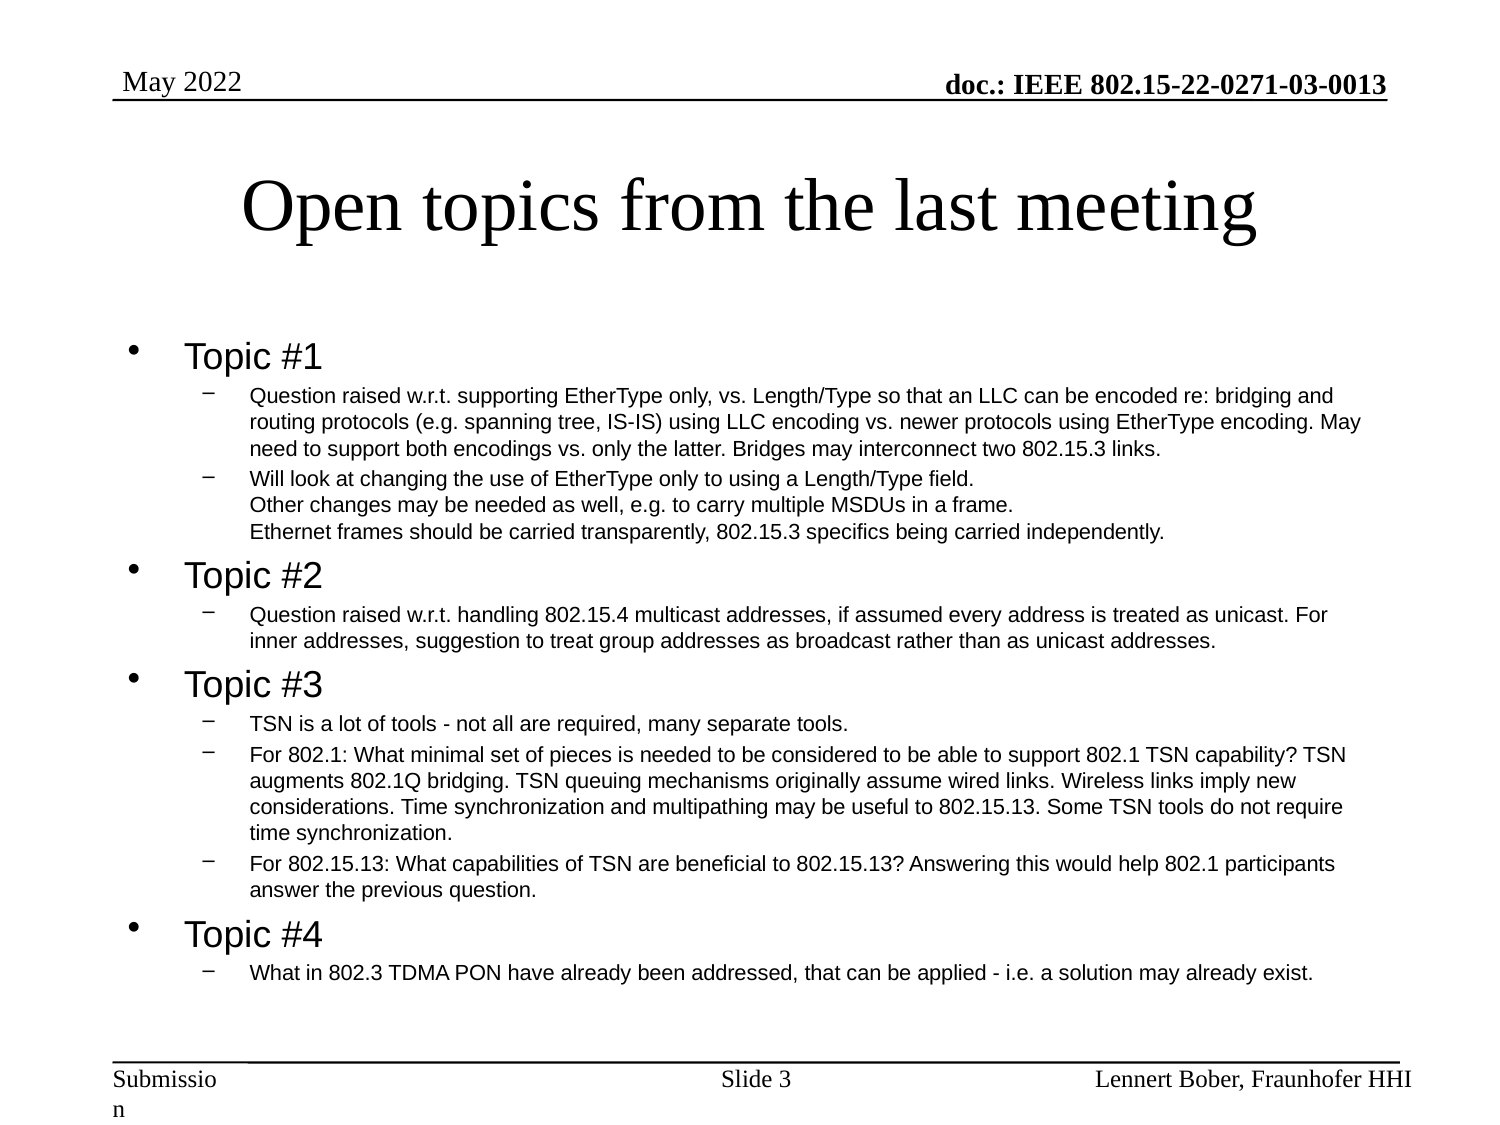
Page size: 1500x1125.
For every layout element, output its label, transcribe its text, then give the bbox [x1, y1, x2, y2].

list Topic #1 Question raised w.r.t. supporting EtherType only, vs. Length/Type so that an LLC can be encoded re: bridging and routing protocols (e.g. spanning tree, IS-IS) using LLC encoding vs. newer protocols using EtherType encoding. May need to support both encodings vs. only the latter. Bridges may interconnect two 802.15.3 links. Will look at changing the use of EtherType only to using a Length/Type field. Other changes may be needed as well, e.g. to carry multiple MSDUs in a frame. Ethernet frames should be carried transparently, 802.15.3 specifics being carried independently. Topic #2 Question raised w.r.t. handling 802.15.4 multicast addresses, if assumed every address is treated as unicast. For inner addresses, suggestion to treat group addresses as broadcast rather than as unicast addresses. Topic #3 TSN is a lot of tools - not all are required, many separate tools. For 802.1: What minimal set of pieces is needed to be considered to be able to support 802.1 TSN capability? TSN augments 802.1Q bridging. TSN queuing mechanisms originally assume wired links. Wireless links imply new considerations. Time synchronization and multipathing may be useful to 802.15.13. Some TSN tools do not require time synchronization. For 802.15.13: What capabilities of TSN are beneficial to 802.15.13? Answering this would help 802.1 participants answer the previous question. Topic #4 What in 802.3 TDMA PON have already been addressed, that can be applied - i.e. a solution may already exist. [112, 324, 1388, 1000]
slide_number Slide 3 [712, 1062, 800, 1093]
title Open topics from the last meeting [112, 112, 1388, 288]
footer Lennert Bober, Fraunhofer HHI [900, 1062, 1413, 1093]
